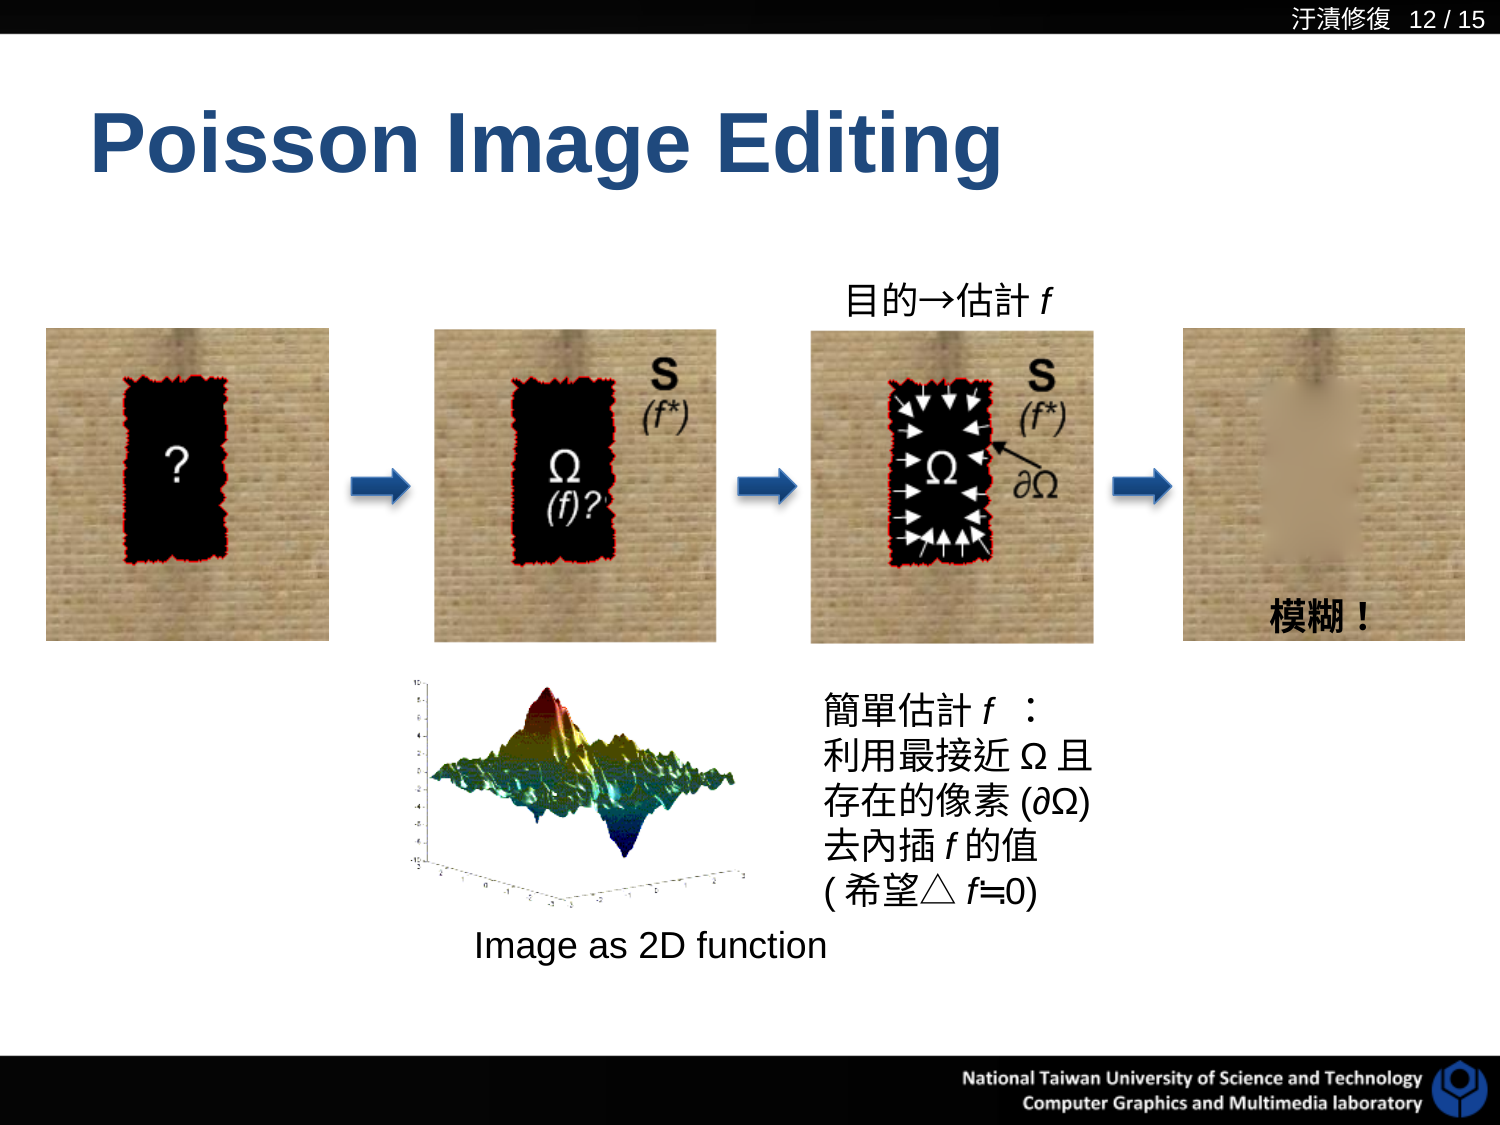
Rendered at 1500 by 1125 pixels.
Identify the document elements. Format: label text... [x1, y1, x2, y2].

picture [0, 0, 1500, 1125]
text_box [737, 468, 798, 505]
text_box 目的→估計f [828, 269, 1066, 327]
text_box [350, 468, 411, 505]
text_box [1112, 468, 1173, 505]
title Poisson Image Editing [75, 45, 1425, 233]
text_box Image as 2D function [459, 913, 843, 974]
text_box 簡單估計f ： 利用最接近Ω且存在的像素(∂Ω)去內插f的值 (希望△f≒0) [808, 679, 1114, 920]
list 汙漬修復 12 / 15 [774, 0, 1500, 67]
